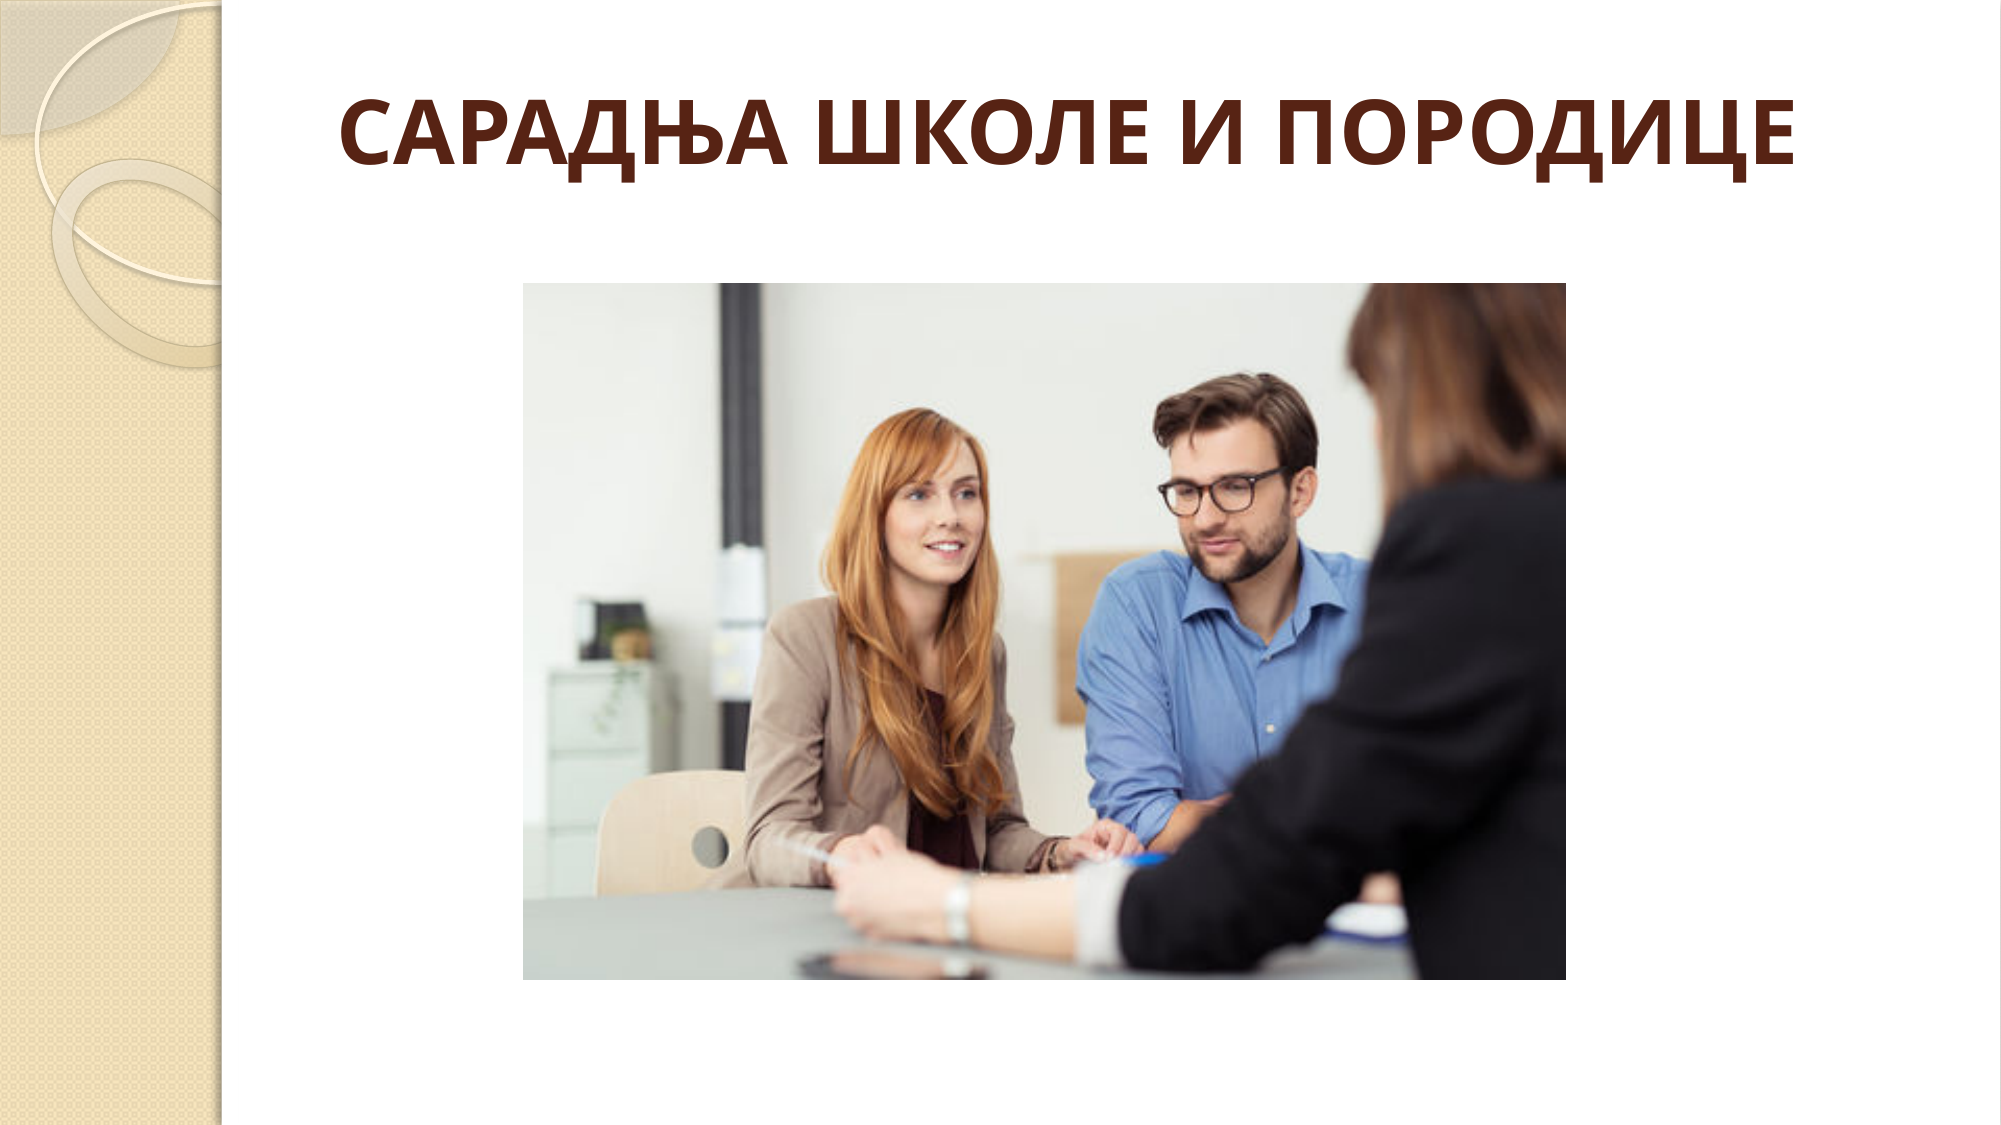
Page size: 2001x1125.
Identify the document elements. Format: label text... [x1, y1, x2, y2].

title САРАДЊА ШКОЛЕ И ПОРОДИЦЕ [66, 37, 1933, 221]
picture [523, 283, 1566, 980]
